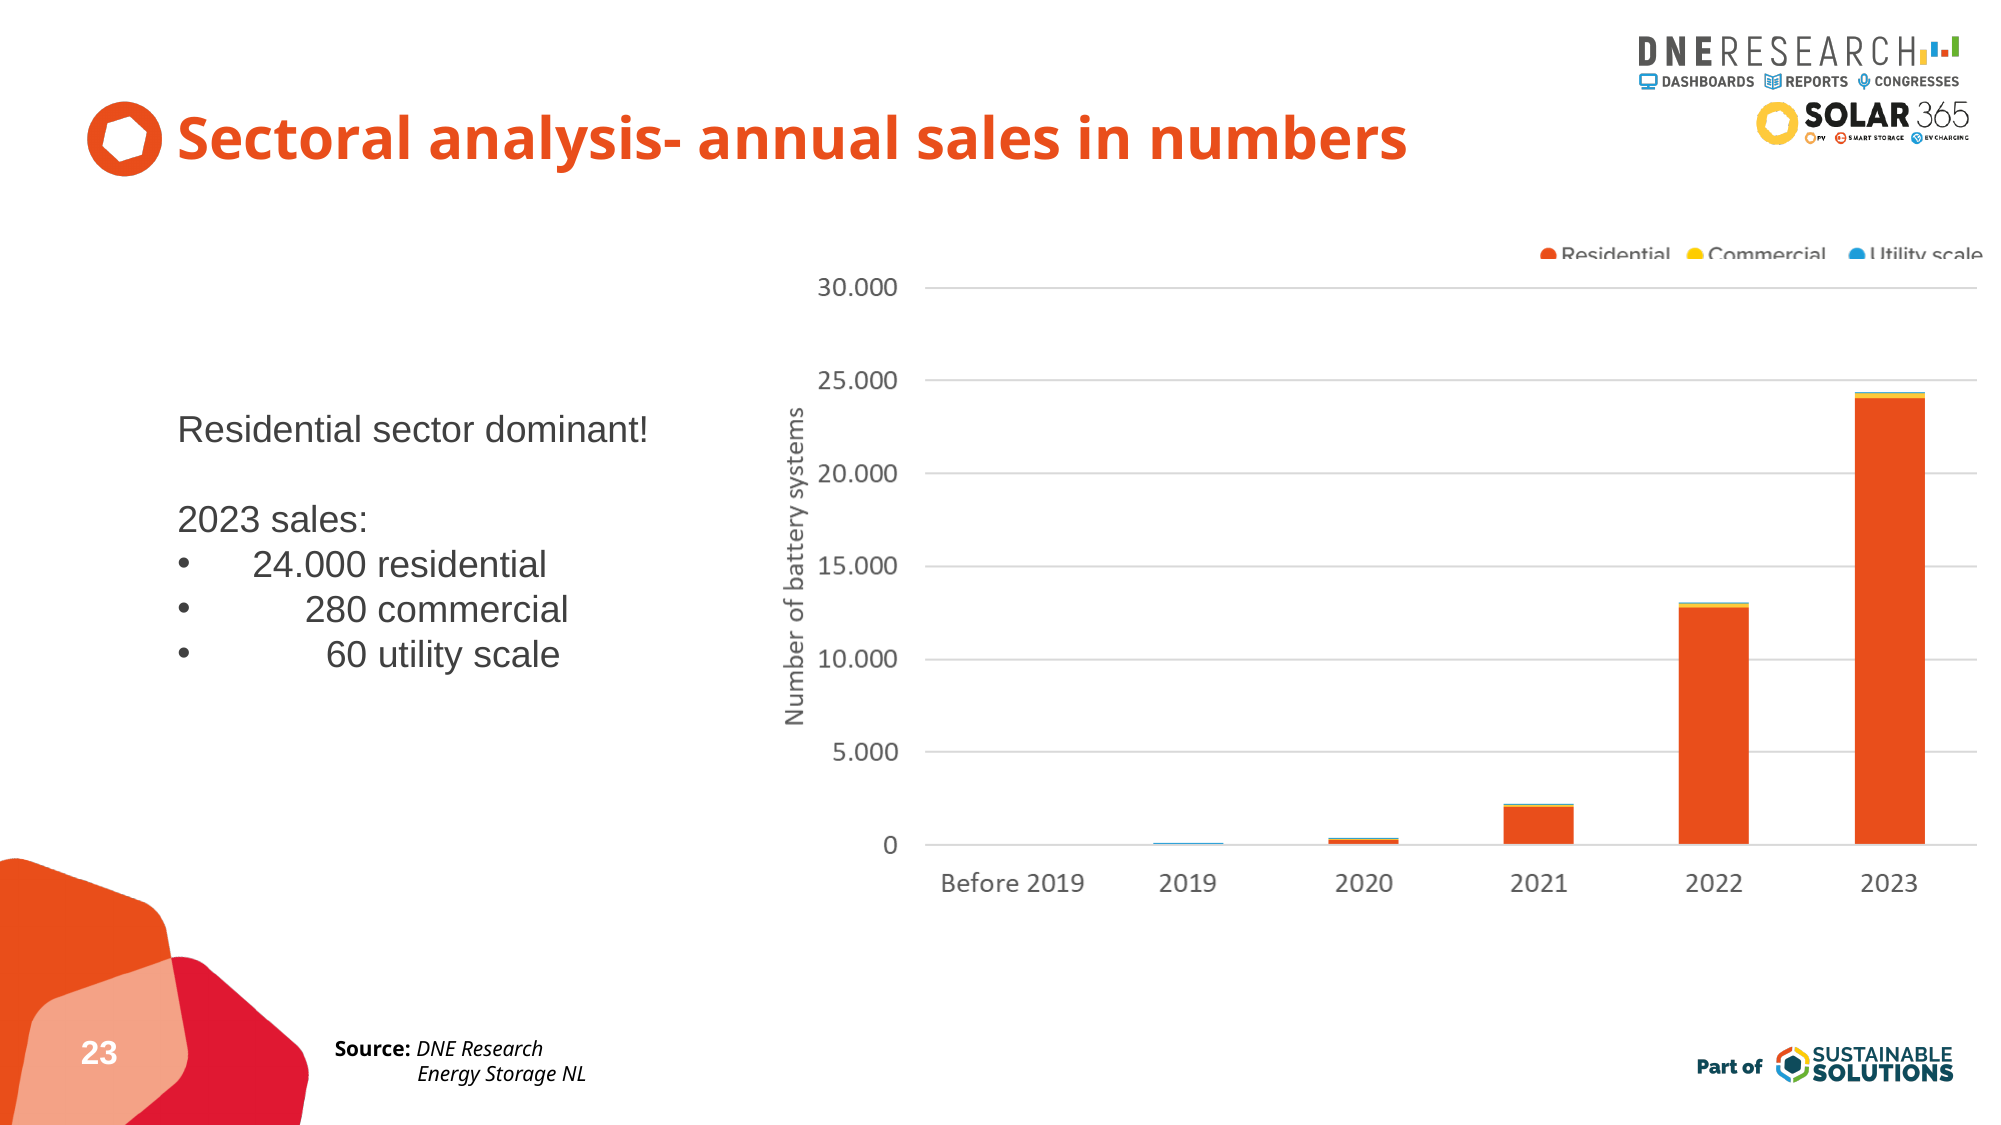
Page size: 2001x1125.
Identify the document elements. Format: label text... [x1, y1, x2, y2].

picture [0, 843, 330, 1125]
picture [84, 97, 168, 182]
text_box Residential sector dominant! 2023 sales: 24.000 residential 280 commercial 60 utility scale [162, 262, 833, 1024]
picture [1681, 1023, 1974, 1108]
picture [749, 234, 2000, 913]
picture [1629, 28, 1974, 148]
title Sectoral analysis- annual sales in numbers [162, 93, 1625, 262]
text_box Source: DNE Research Energy Storage NL [320, 1028, 1630, 1094]
